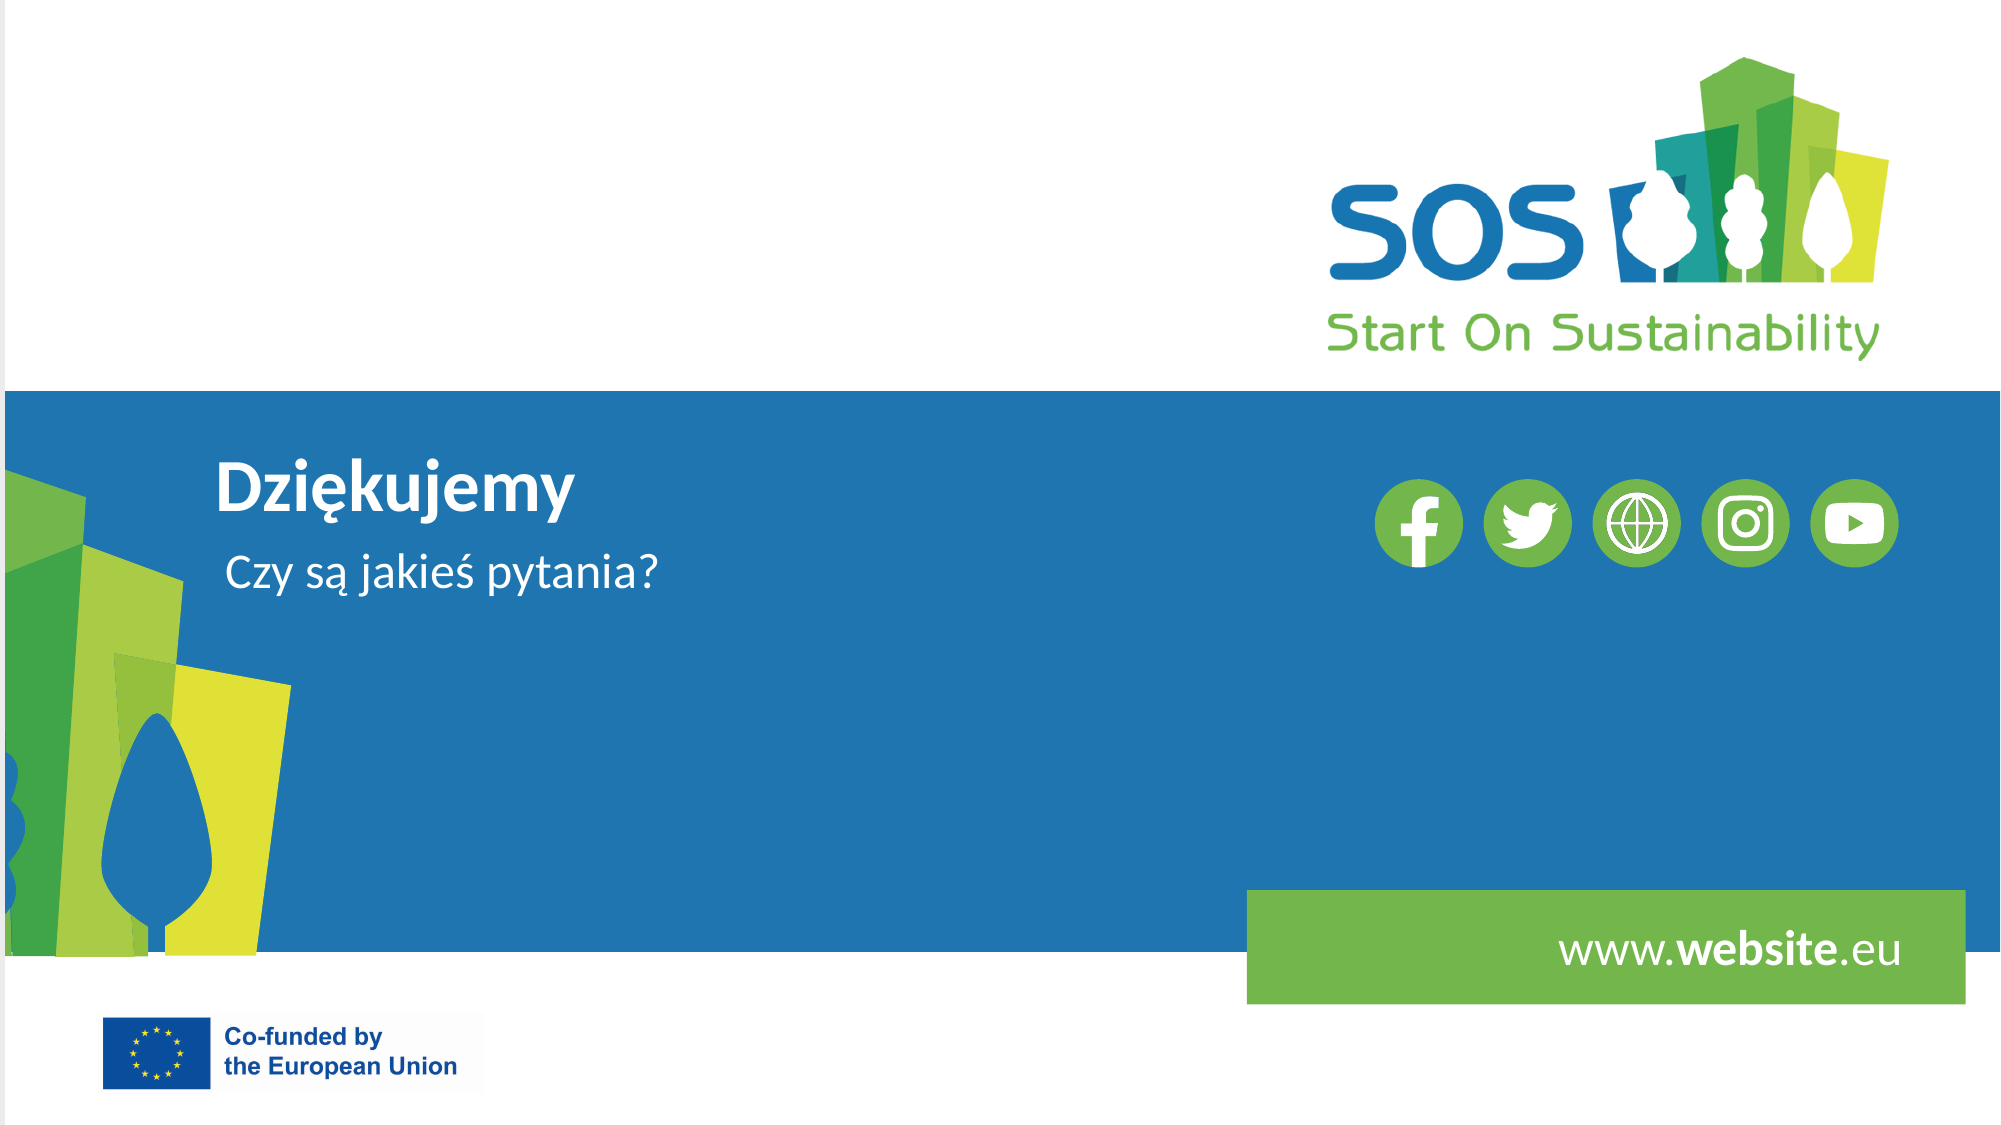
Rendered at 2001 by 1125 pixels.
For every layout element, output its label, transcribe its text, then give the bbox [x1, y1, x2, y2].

list Dziękujemy [200, 439, 1166, 544]
list www.website.eu [1279, 907, 1918, 985]
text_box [1374, 478, 1899, 568]
picture [98, 1013, 484, 1094]
picture [1277, 29, 1939, 388]
list Czy są jakieś pytania? [210, 537, 1176, 669]
